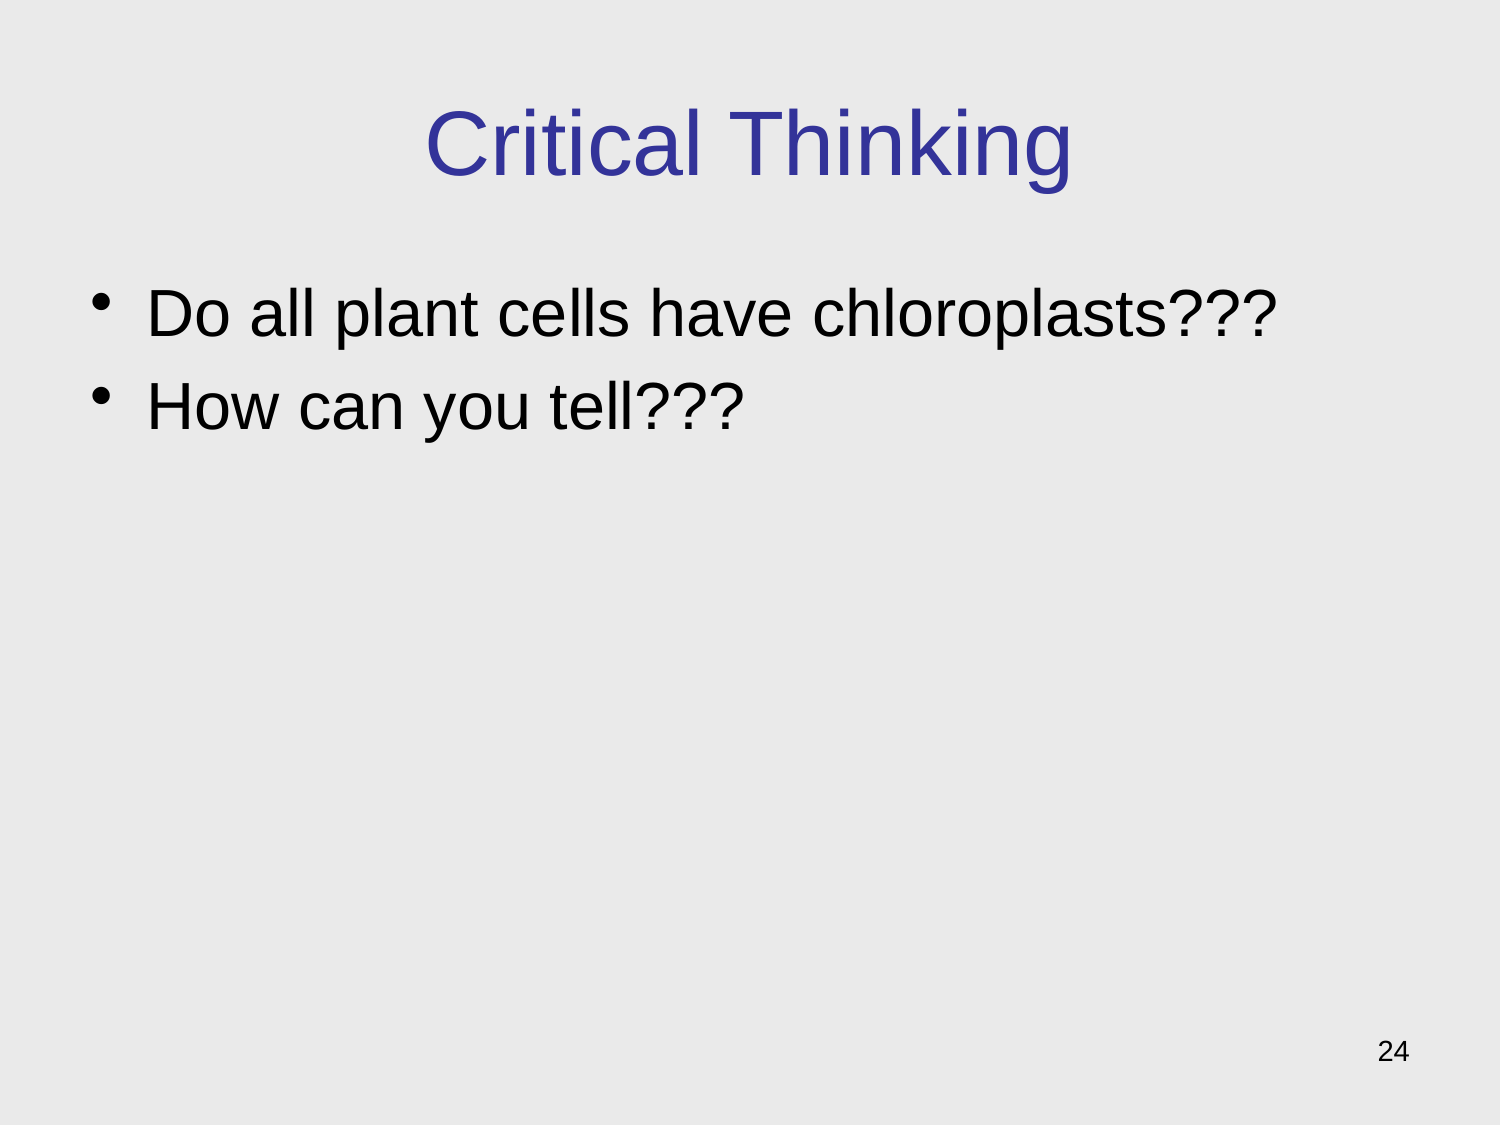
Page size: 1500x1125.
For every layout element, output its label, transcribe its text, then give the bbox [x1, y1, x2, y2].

title Critical Thinking [75, 45, 1425, 233]
list Do all plant cells have chloroplasts??? How can you tell??? [75, 262, 1425, 1005]
slide_number 24 [1074, 1024, 1425, 1103]
